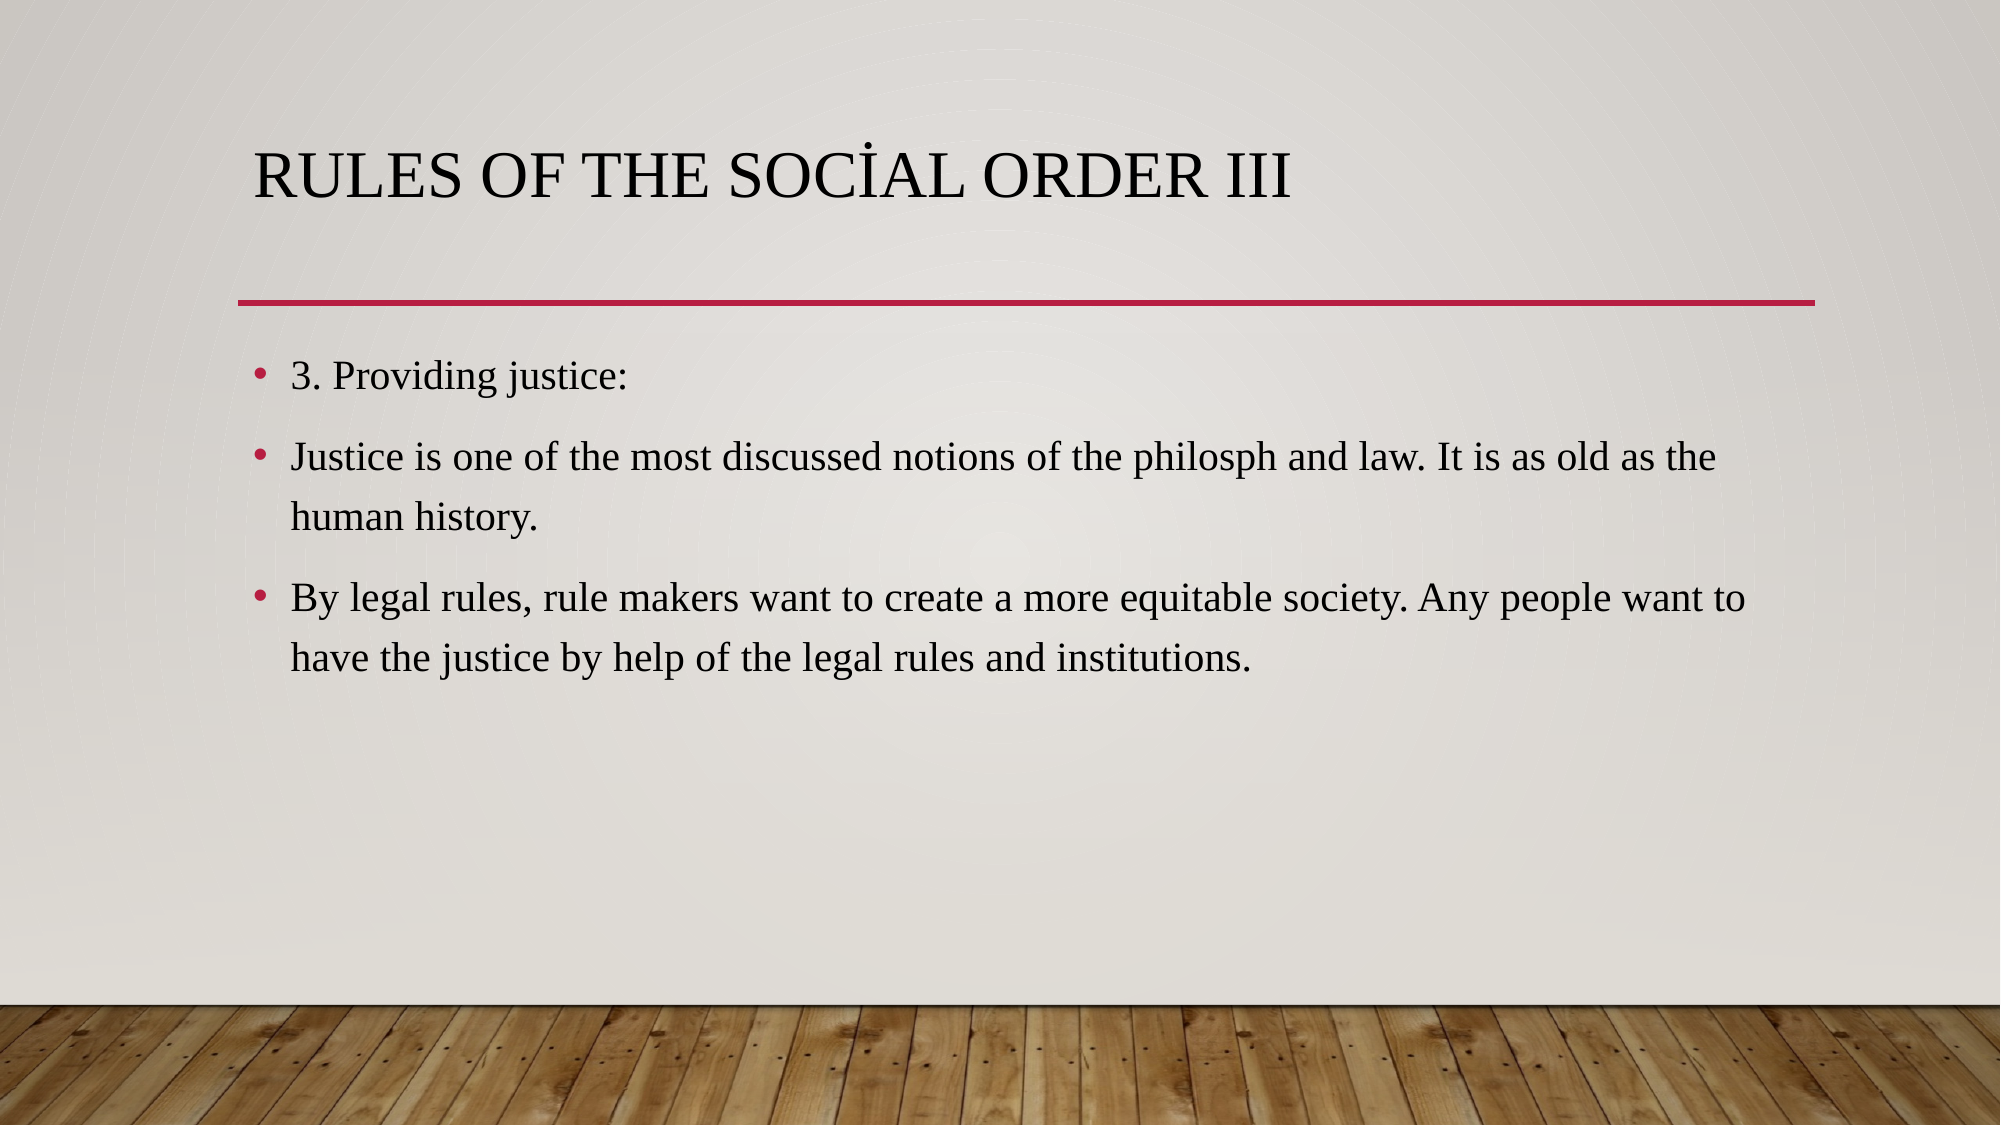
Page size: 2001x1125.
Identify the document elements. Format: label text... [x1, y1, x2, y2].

picture [0, 1005, 2000, 1125]
list 3. Providing justice: Justice is one of the most discussed notions of the philosph and law. It is as old as the human history. By legal rules, rule makers want to create a more equitable society. Any people want to have the justice by help of the legal rules and institutions. [238, 330, 1814, 897]
title Rules of the Social Order III [238, 131, 1814, 305]
